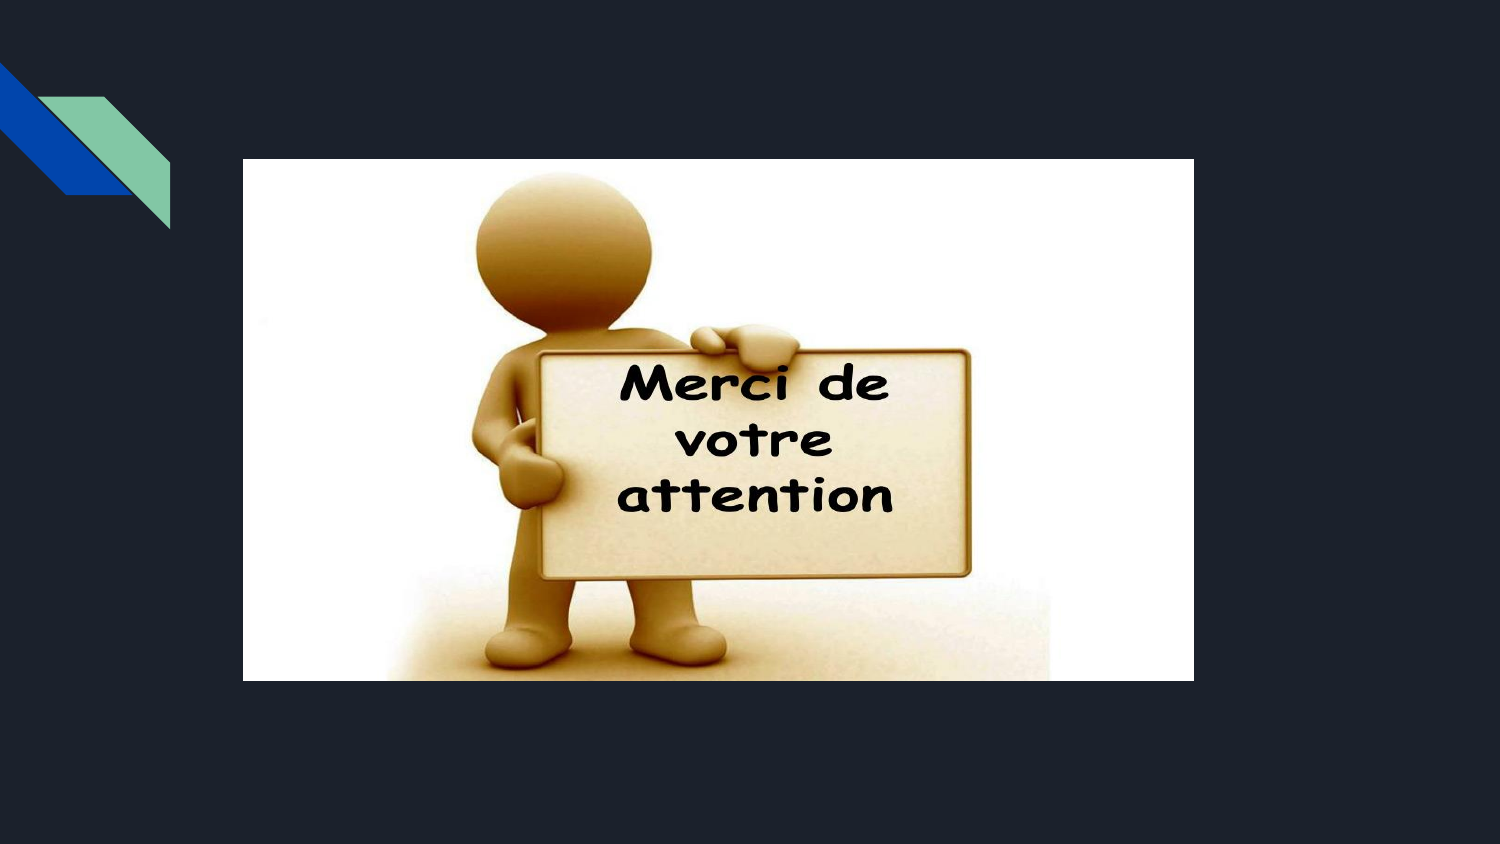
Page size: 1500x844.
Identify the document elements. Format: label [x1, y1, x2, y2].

picture [243, 159, 1194, 681]
